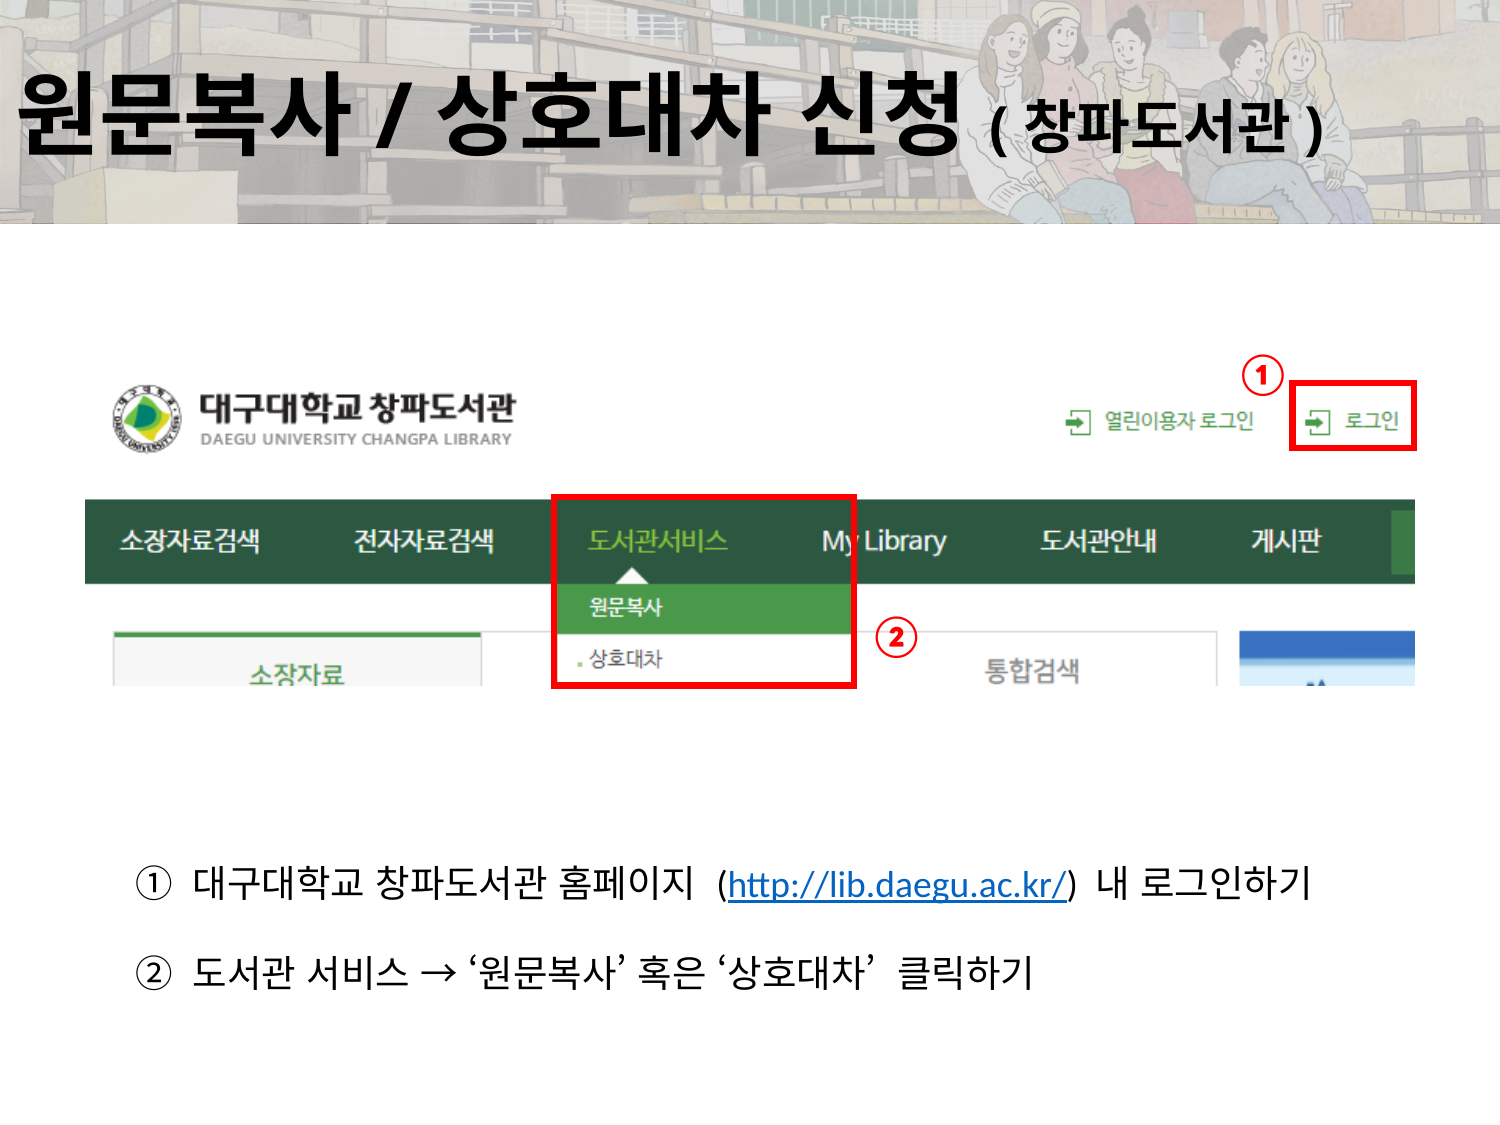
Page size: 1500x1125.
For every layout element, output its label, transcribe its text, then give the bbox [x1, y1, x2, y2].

picture [85, 340, 1415, 686]
picture [0, 0, 1500, 224]
text_box ① 대구대학교 창파도서관 홈페이지 (http://lib.daegu.ac.kr/) 내 로그인하기 ② 도서관 서비스 → ‘원문복사’ 혹은 ‘상호대차’ 클릭하기 [120, 852, 1380, 1003]
